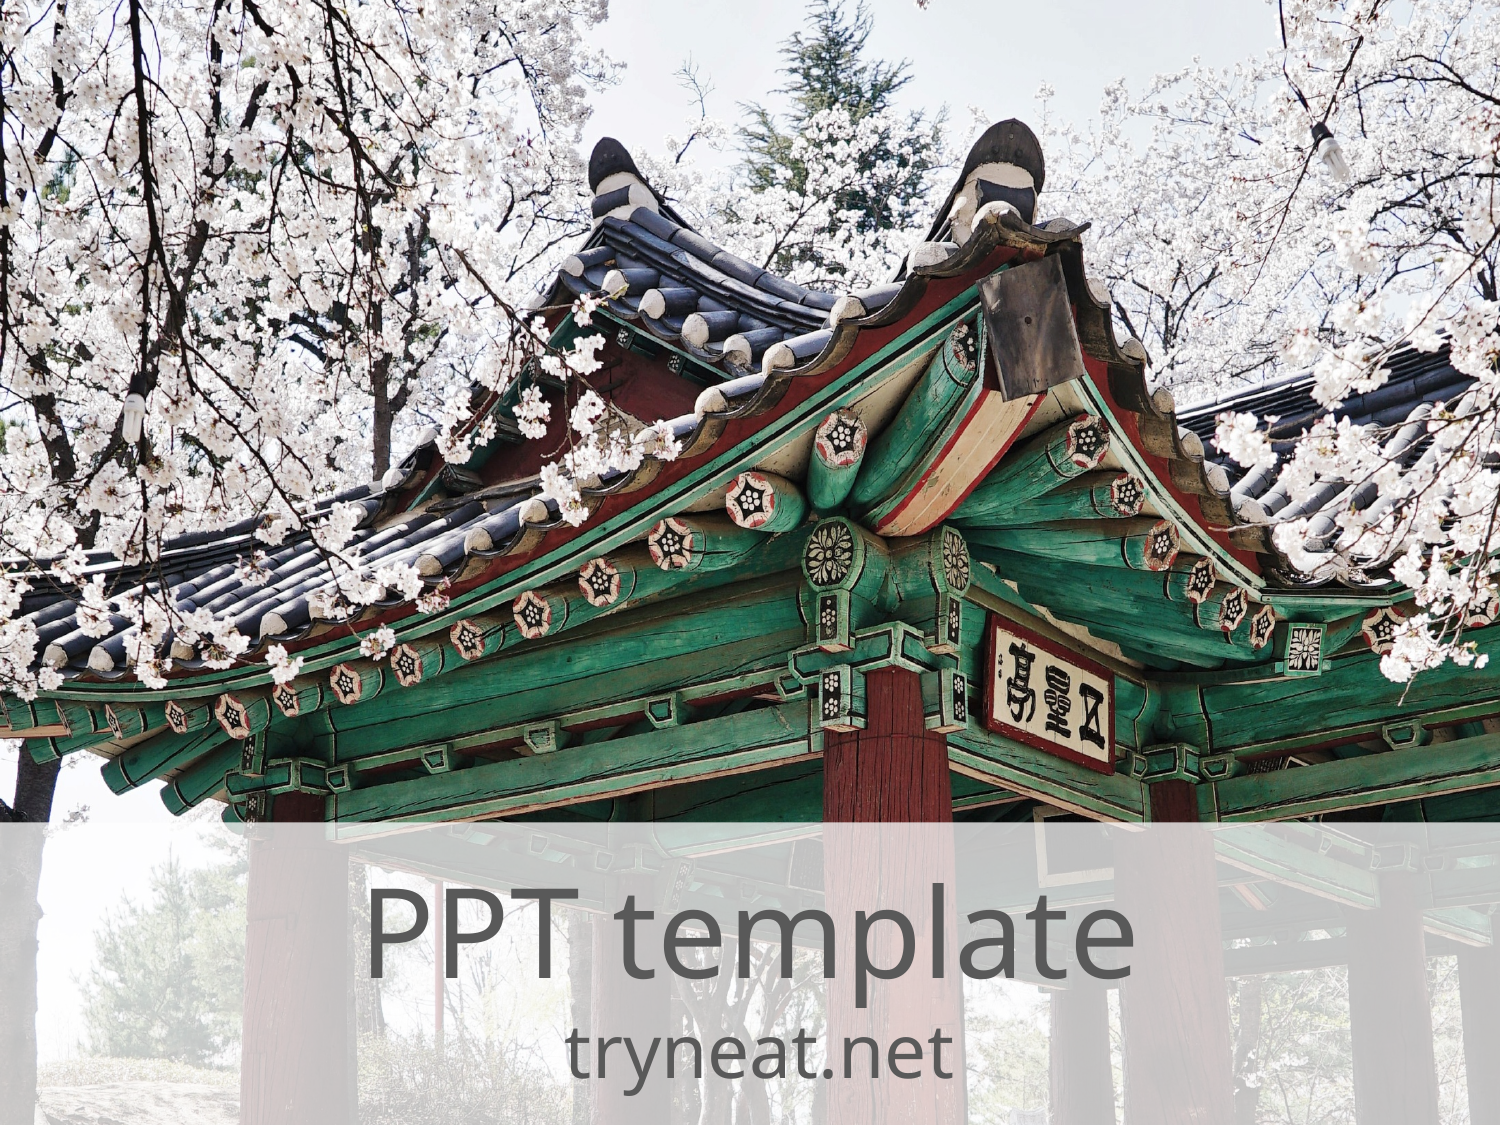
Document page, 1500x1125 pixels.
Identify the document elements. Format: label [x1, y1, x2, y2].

text_box [0, 0, 1500, 1125]
